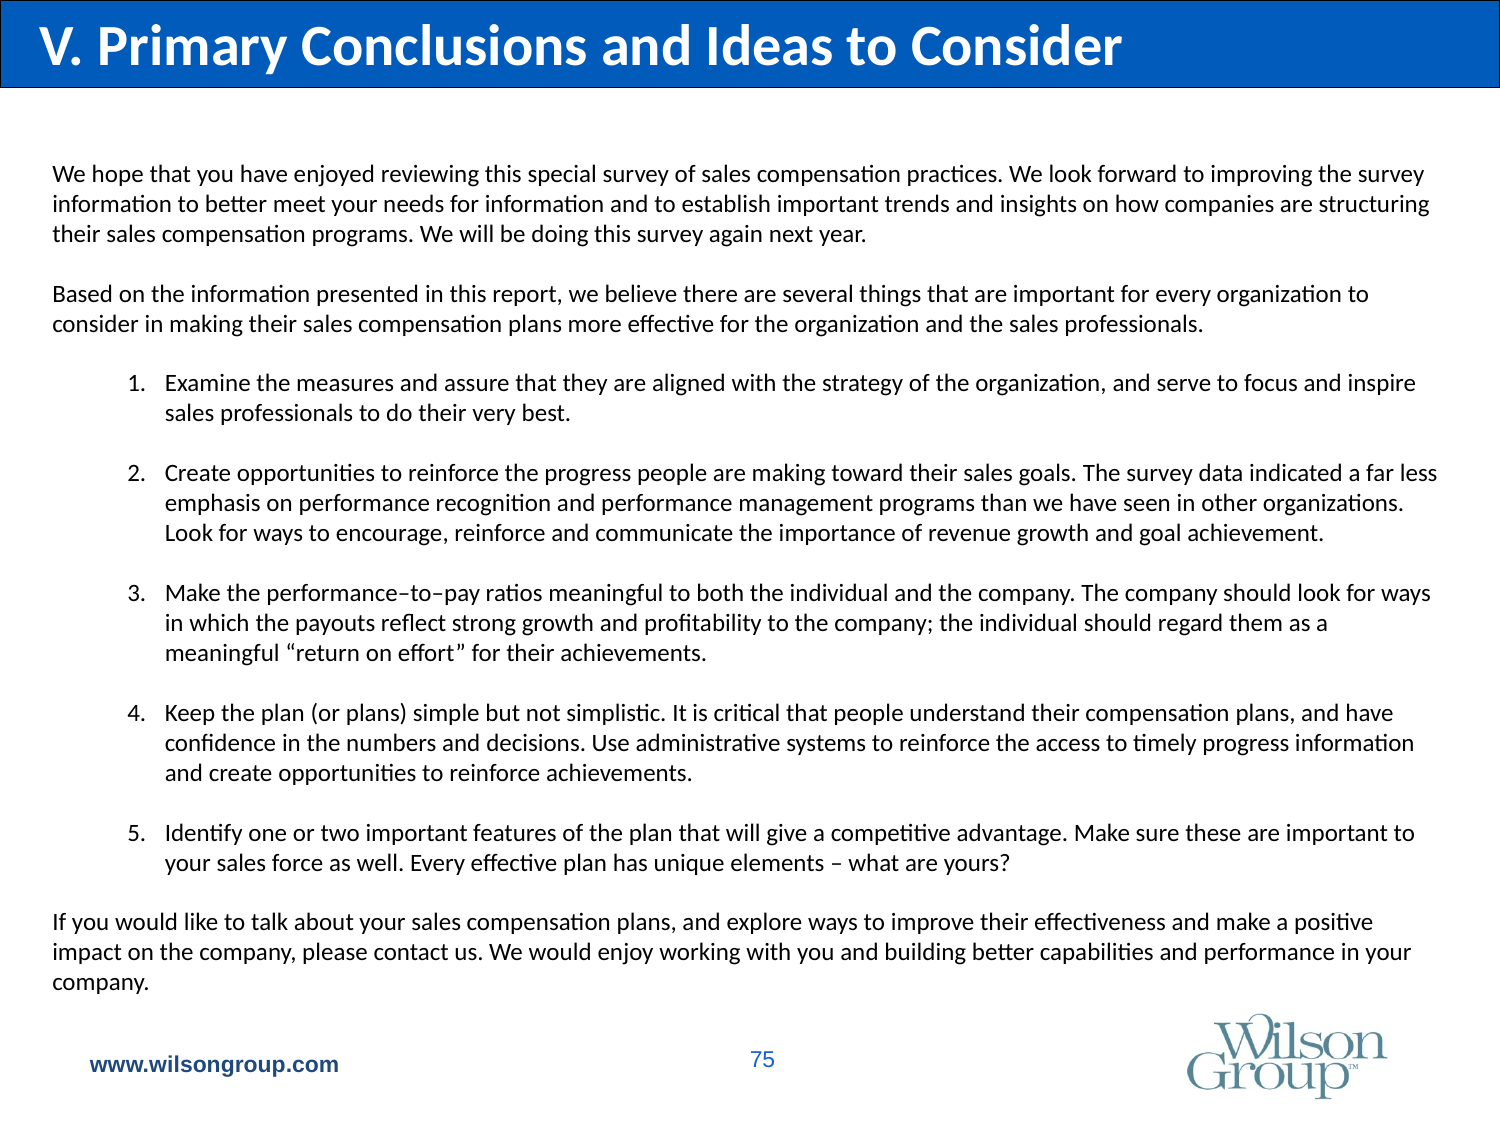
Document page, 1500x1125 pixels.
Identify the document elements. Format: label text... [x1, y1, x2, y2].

text_box We hope that you have enjoyed reviewing this special survey of sales compensation practices. We look forward to improving the survey information to better meet your needs for information and to establish important trends and insights on how companies are structuring their sales compensation programs. We will be doing this survey again next year. Based on the information presented in this report, we believe there are several things that are important for every organization to consider in making their sales compensation plans more effective for the organization and the sales professionals. Examine the measures and assure that they are aligned with the strategy of the organization, and serve to focus and inspire sales professionals to do their very best. Create opportunities to reinforce the progress people are making toward their sales goals. The survey data indicated a far less emphasis on performance recognition and performance management programs than we have seen in other organizations. Look for ways to encourage, reinforce and communicate the importance of revenue growth and goal achievement. Make the performance–to–pay ratios meaningful to both the individual and the company. The company should look for ways in which the payouts reflect strong growth and profitability to the company; the individual should regard them as a meaningful “return on effort” for their achievements. Keep the plan (or plans) simple but not simplistic. It is critical that people understand their compensation plans, and have confidence in the numbers and decisions. Use administrative systems to reinforce the access to timely progress information and create opportunities to reinforce achievements. Identify one or two important features of the plan that will give a competitive advantage. Make sure these are important to your sales force as well. Every effective plan has unique elements – what are yours? If you would like to talk about your sales compensation plans, and explore ways to improve their effectiveness and make a positive impact on the company, please contact us. We would enjoy working with you and building better capabilities and performance in your company. [37, 149, 1465, 1063]
text_box V. Primary Conclusions and Ideas to Consider [24, 0, 1500, 85]
picture [1187, 1063, 1388, 1100]
